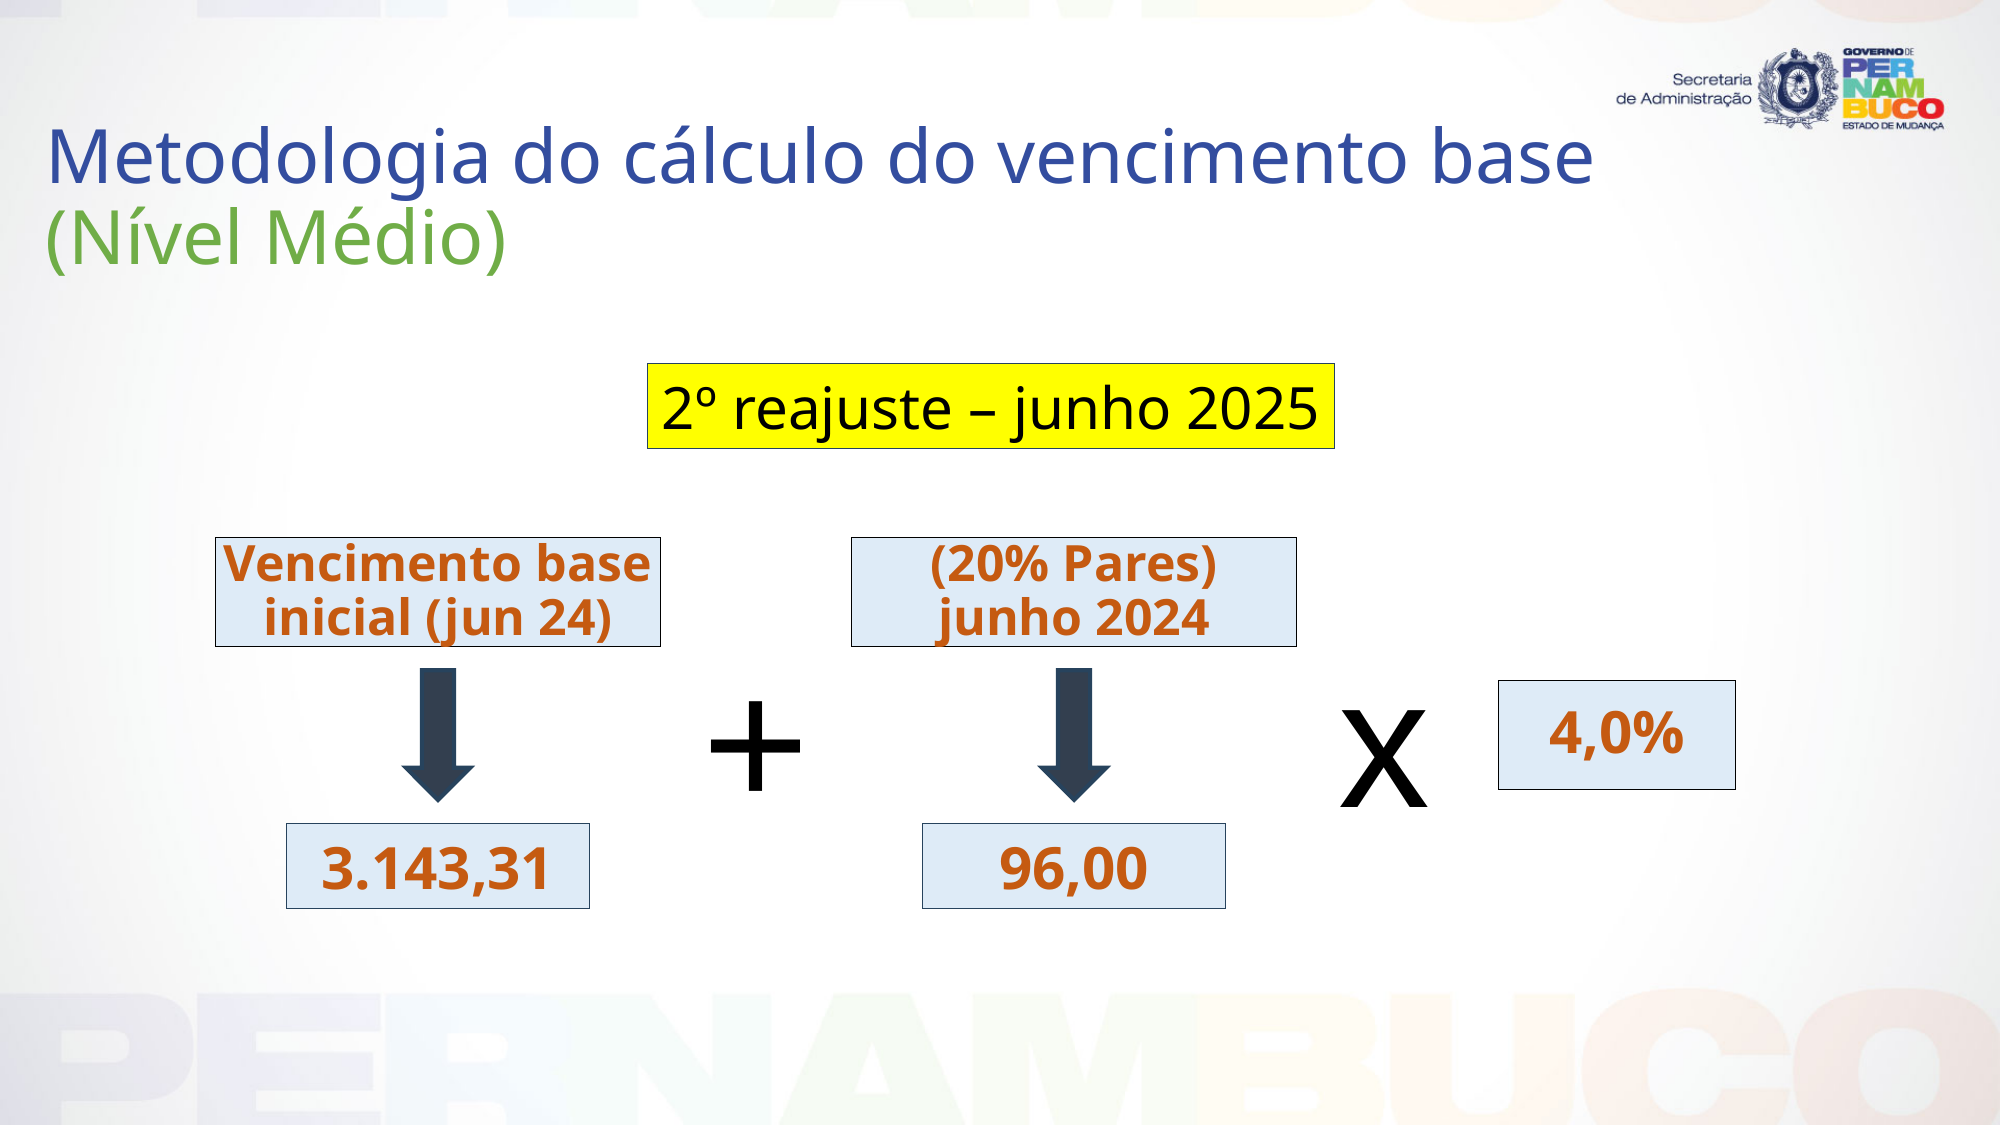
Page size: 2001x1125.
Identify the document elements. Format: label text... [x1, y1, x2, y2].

text_box 2º reajuste – junho 2025 [647, 363, 1335, 449]
text_box Vencimento base inicial (jun 24) [215, 537, 661, 647]
text_box [1037, 668, 1112, 803]
text_box (20% Pares) junho 2024 [851, 537, 1297, 647]
title Metodologia do cálculo do vencimento base (Nível Médio) [45, 97, 1771, 302]
text_box + [687, 616, 825, 851]
text_box x [1323, 616, 1446, 851]
text_box 4,0% [1498, 680, 1736, 790]
picture [0, 0, 2000, 1125]
text_box 3.143,31 [286, 823, 590, 909]
text_box 96,00 [922, 823, 1226, 909]
text_box [400, 668, 476, 803]
